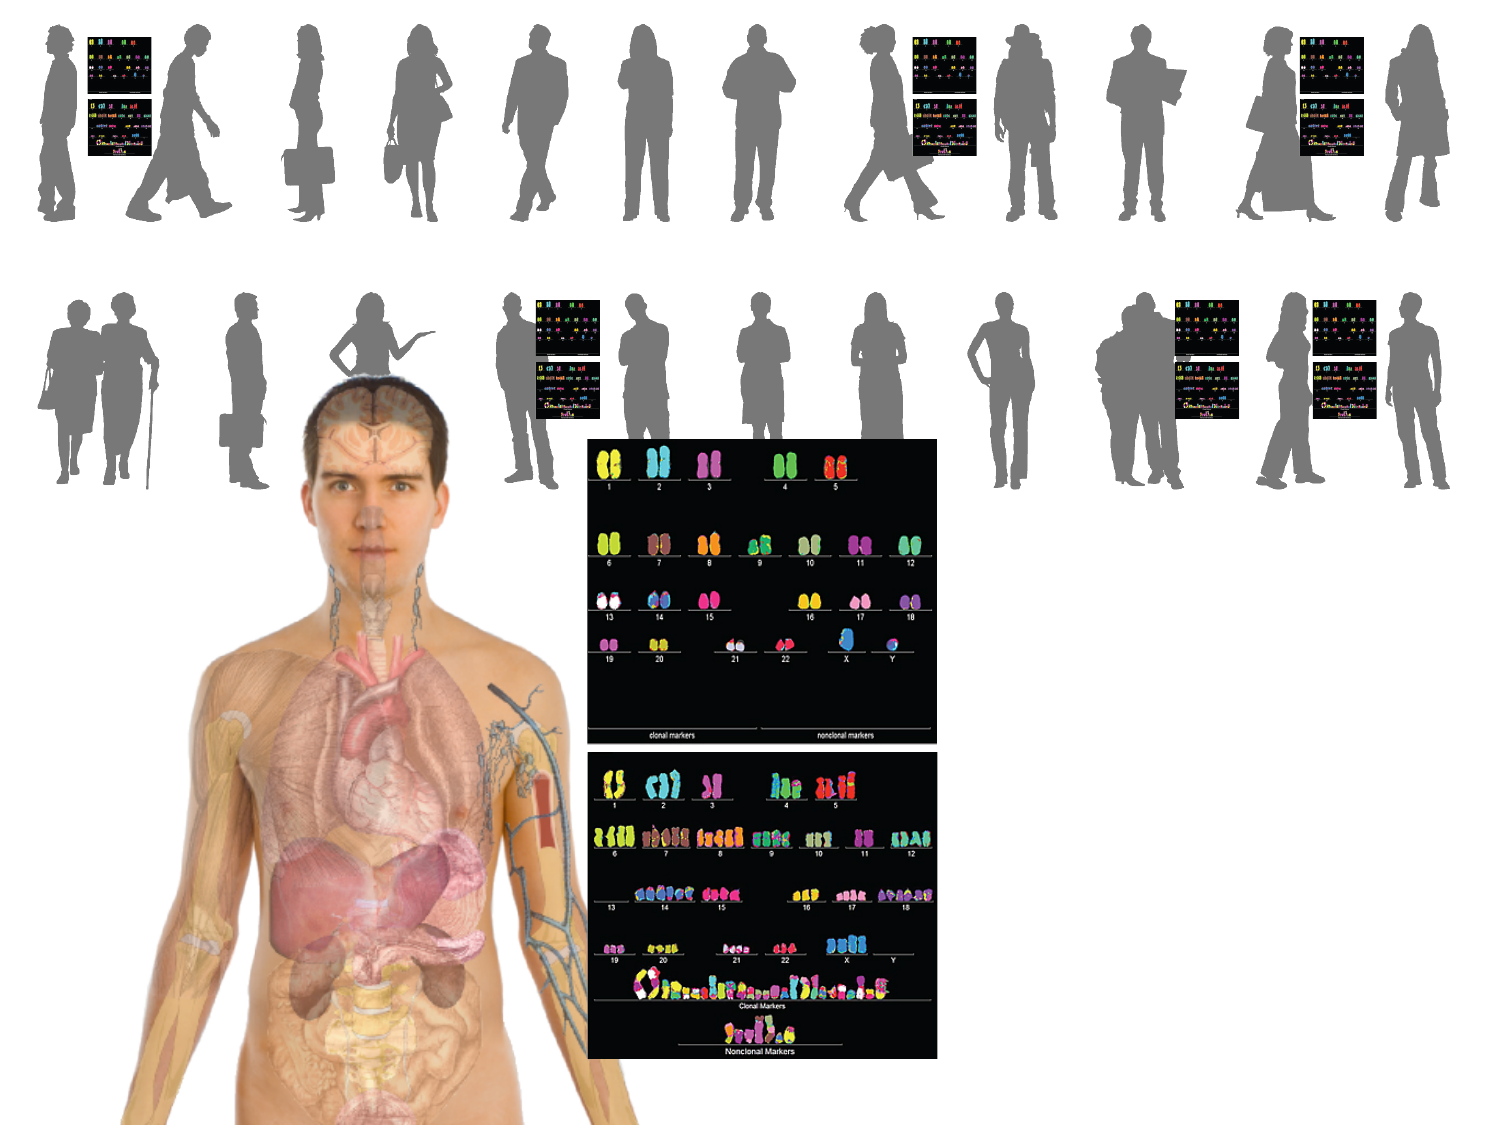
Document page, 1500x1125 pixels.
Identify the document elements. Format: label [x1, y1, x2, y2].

text_box [912, 37, 977, 157]
text_box [1299, 37, 1365, 157]
text_box [1174, 299, 1240, 419]
text_box [87, 37, 152, 157]
text_box [1312, 299, 1377, 419]
text_box [535, 299, 601, 419]
picture [37, 24, 1451, 1125]
text_box [587, 439, 938, 1059]
